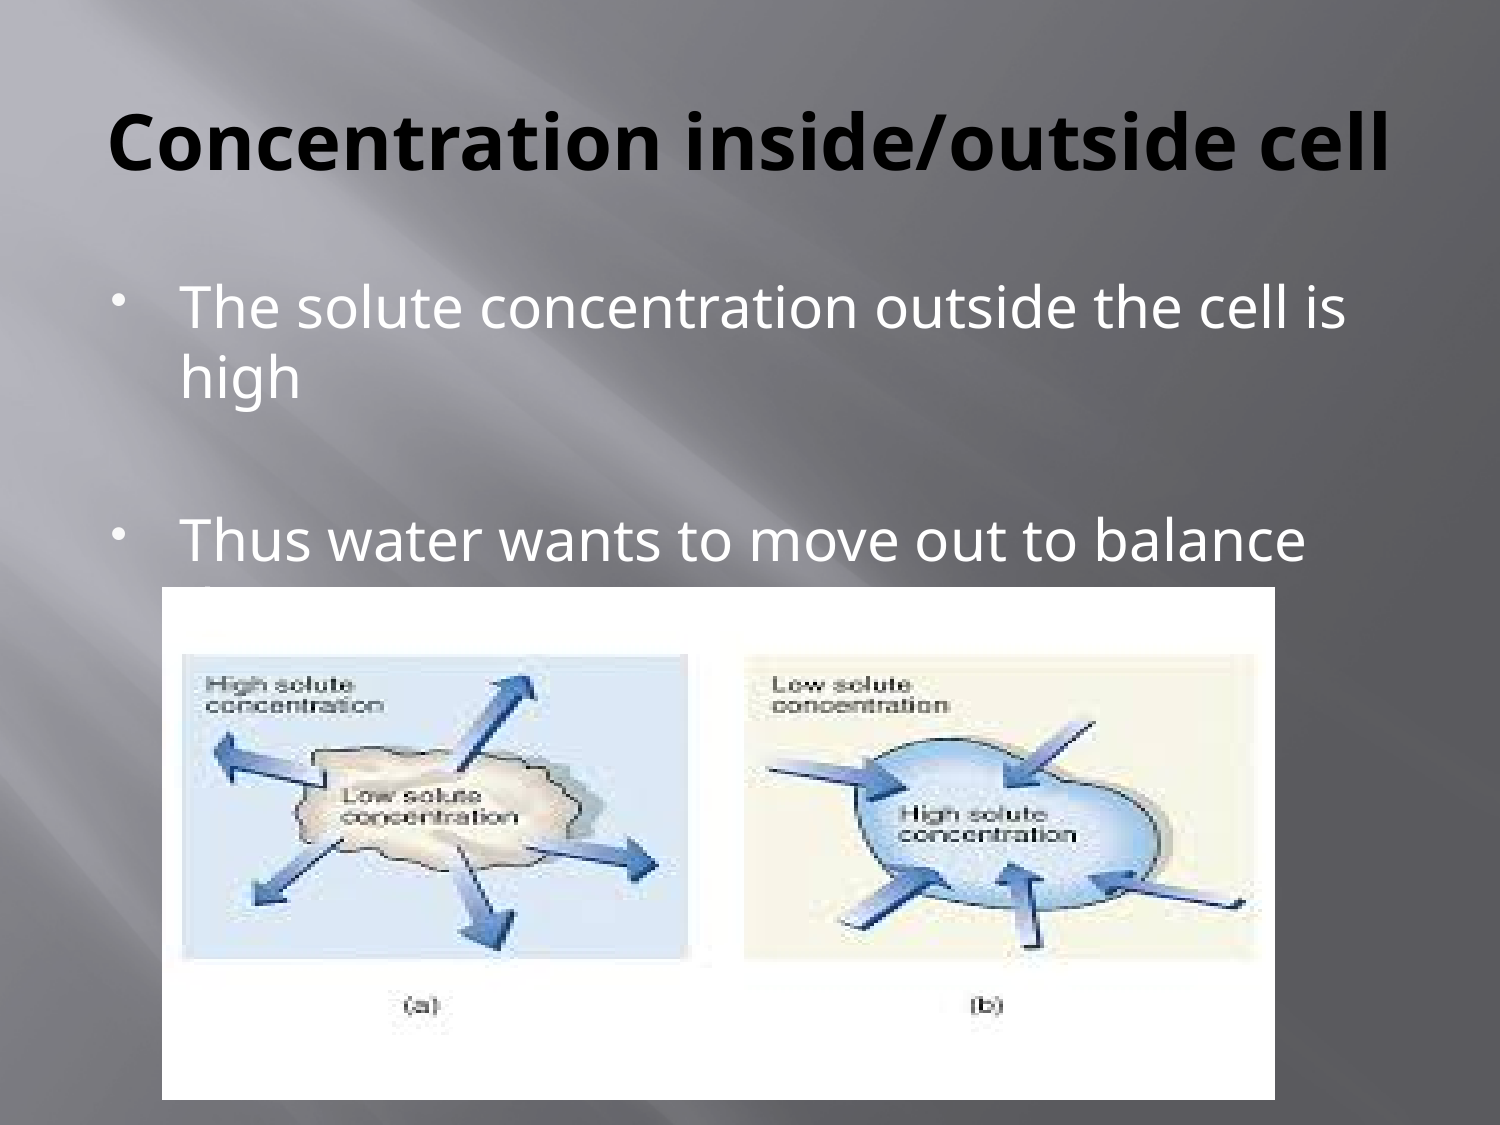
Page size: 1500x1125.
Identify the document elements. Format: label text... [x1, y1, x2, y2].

title Concentration inside/outside cell [75, 45, 1425, 233]
picture [162, 587, 1276, 1101]
list The solute concentration outside the cell is high Thus water wants to move out to balance the environment. [75, 262, 1425, 1035]
